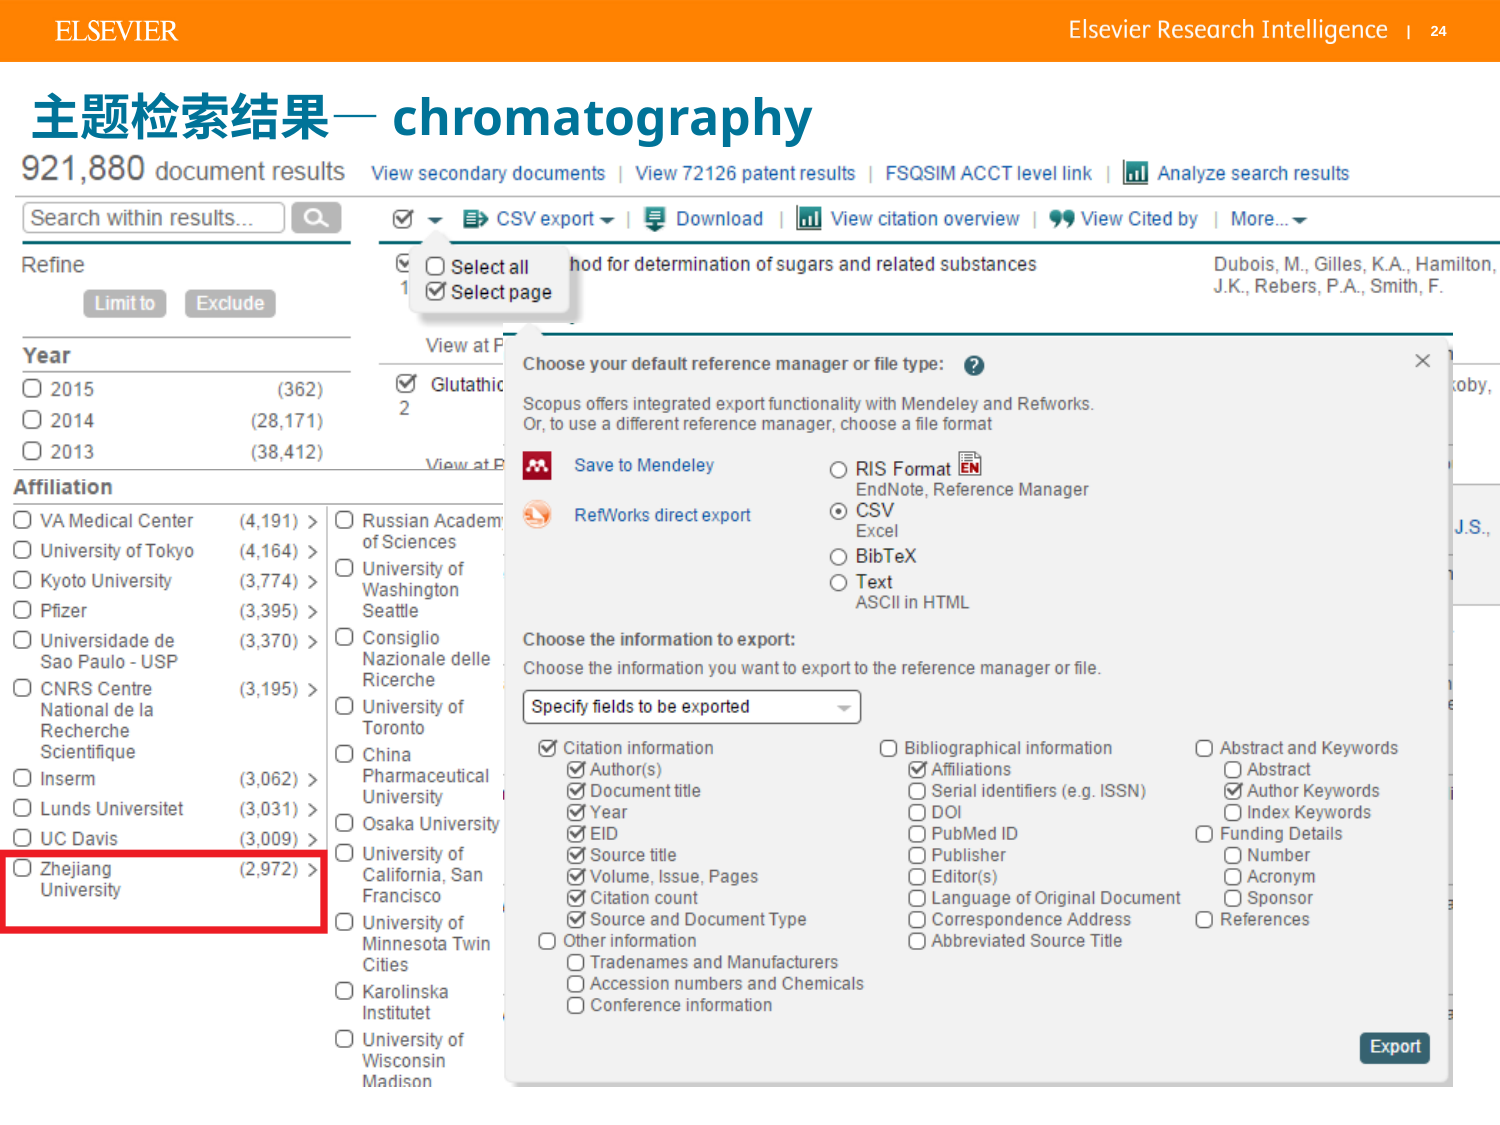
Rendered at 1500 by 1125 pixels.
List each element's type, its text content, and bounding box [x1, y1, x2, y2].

picture [0, 149, 1500, 1087]
picture [0, 0, 1500, 62]
title 主题检索结果—chromatography [15, 81, 1368, 149]
